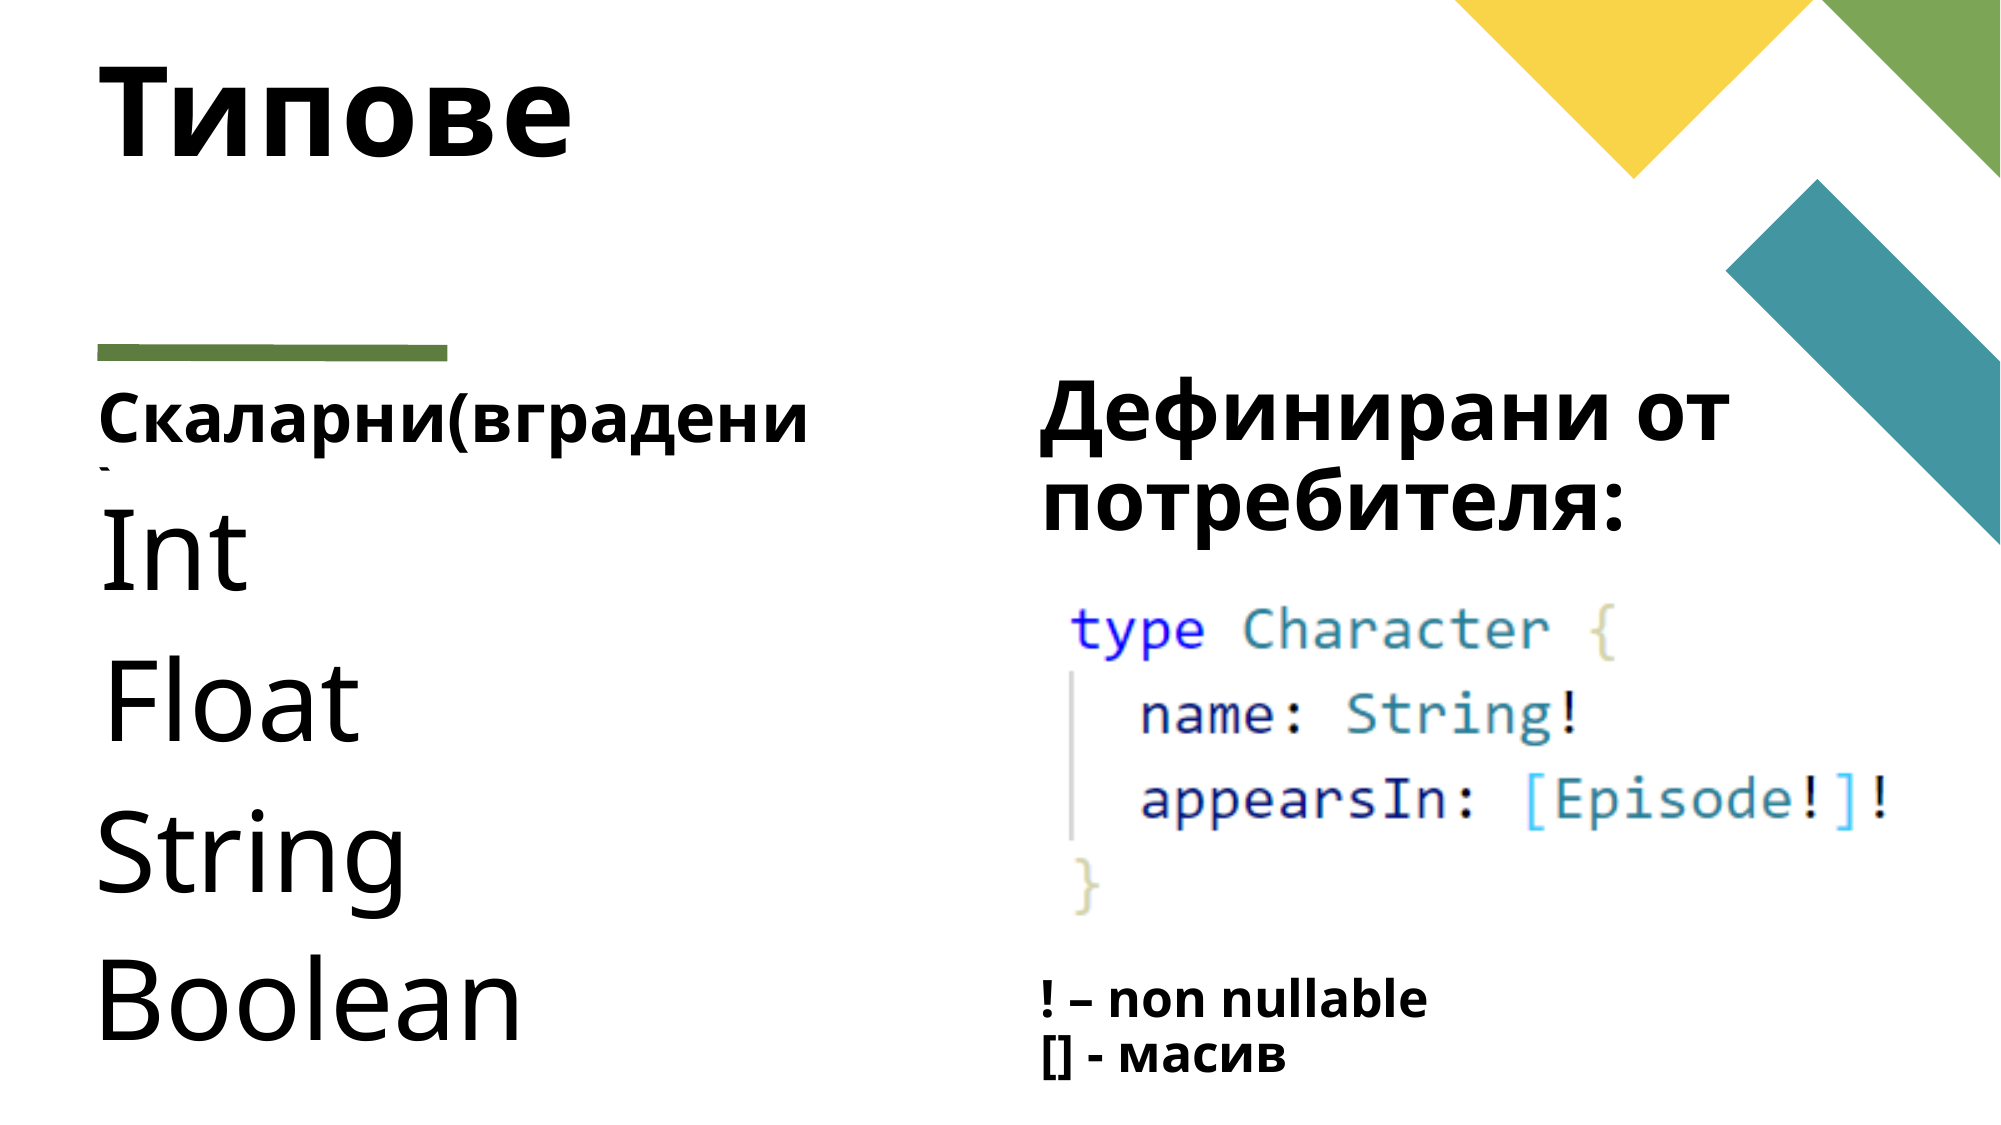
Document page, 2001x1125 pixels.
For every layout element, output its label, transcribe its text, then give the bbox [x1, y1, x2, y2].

text_box String [78, 772, 427, 919]
text_box ! – non nullable [] - масив [1040, 964, 1746, 1093]
list Скаларни(вградени): [97, 376, 845, 539]
text_box Boolean [76, 919, 542, 1071]
title Типове [97, 32, 1898, 291]
text_box Int [85, 470, 265, 622]
text_box Float [86, 620, 377, 772]
text_box Дефинирани от потребителя: [1040, 361, 1880, 562]
picture [1040, 562, 1956, 951]
